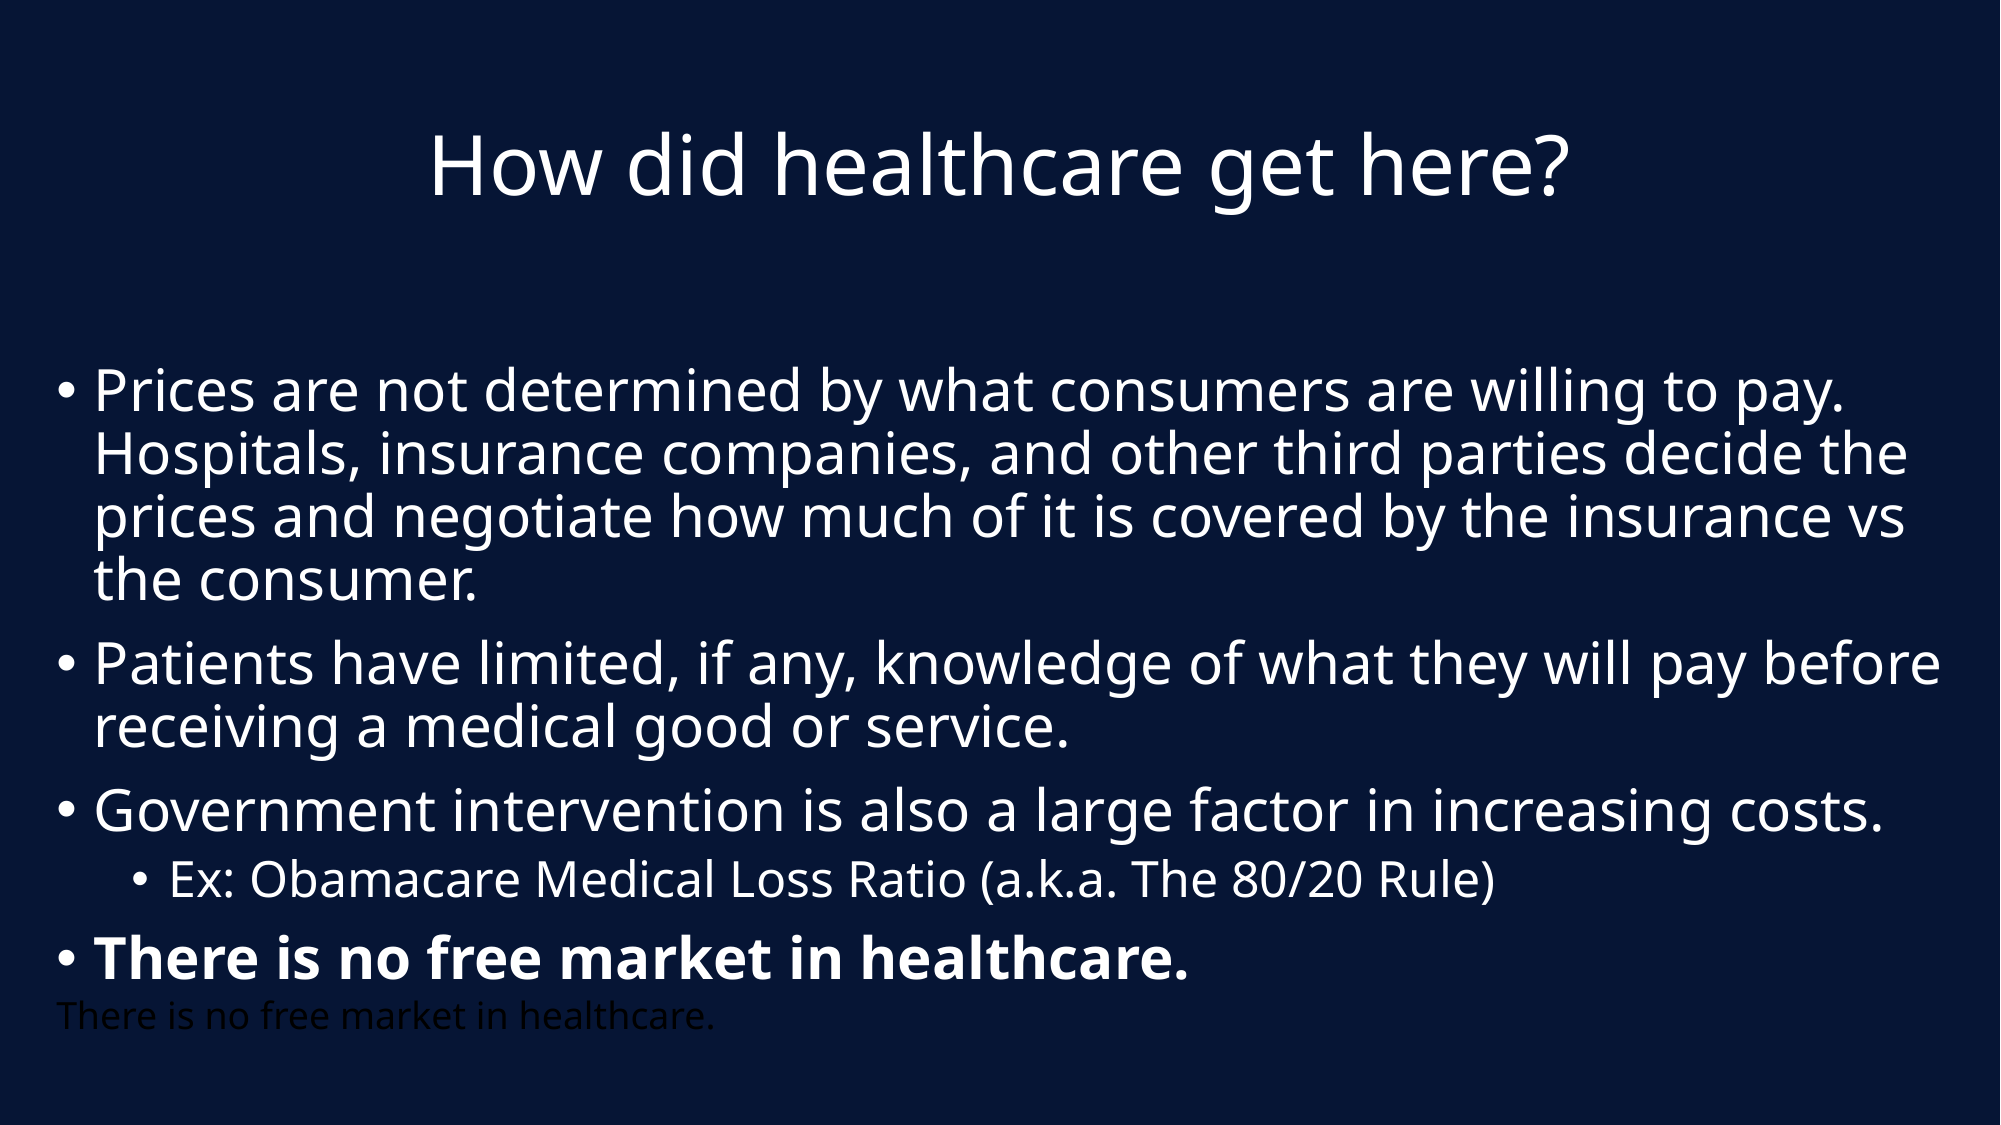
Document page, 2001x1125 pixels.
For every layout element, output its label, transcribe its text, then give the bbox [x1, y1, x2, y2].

text_box Prices are not determined by what consumers are willing to pay. Hospitals, insurance companies, and other third parties decide the prices and negotiate how much of it is covered by the insurance vs the consumer. Patients have limited, if any, knowledge of what they will pay before receiving a medical good or service. Government intervention is also a large factor in increasing costs. Ex: Obamacare Medical Loss Ratio (a.k.a. The 80/20 Rule) There is no free market in healthcare. There is no free market in healthcare. [41, 353, 1959, 998]
title How did healthcare get here? [137, 59, 1863, 278]
